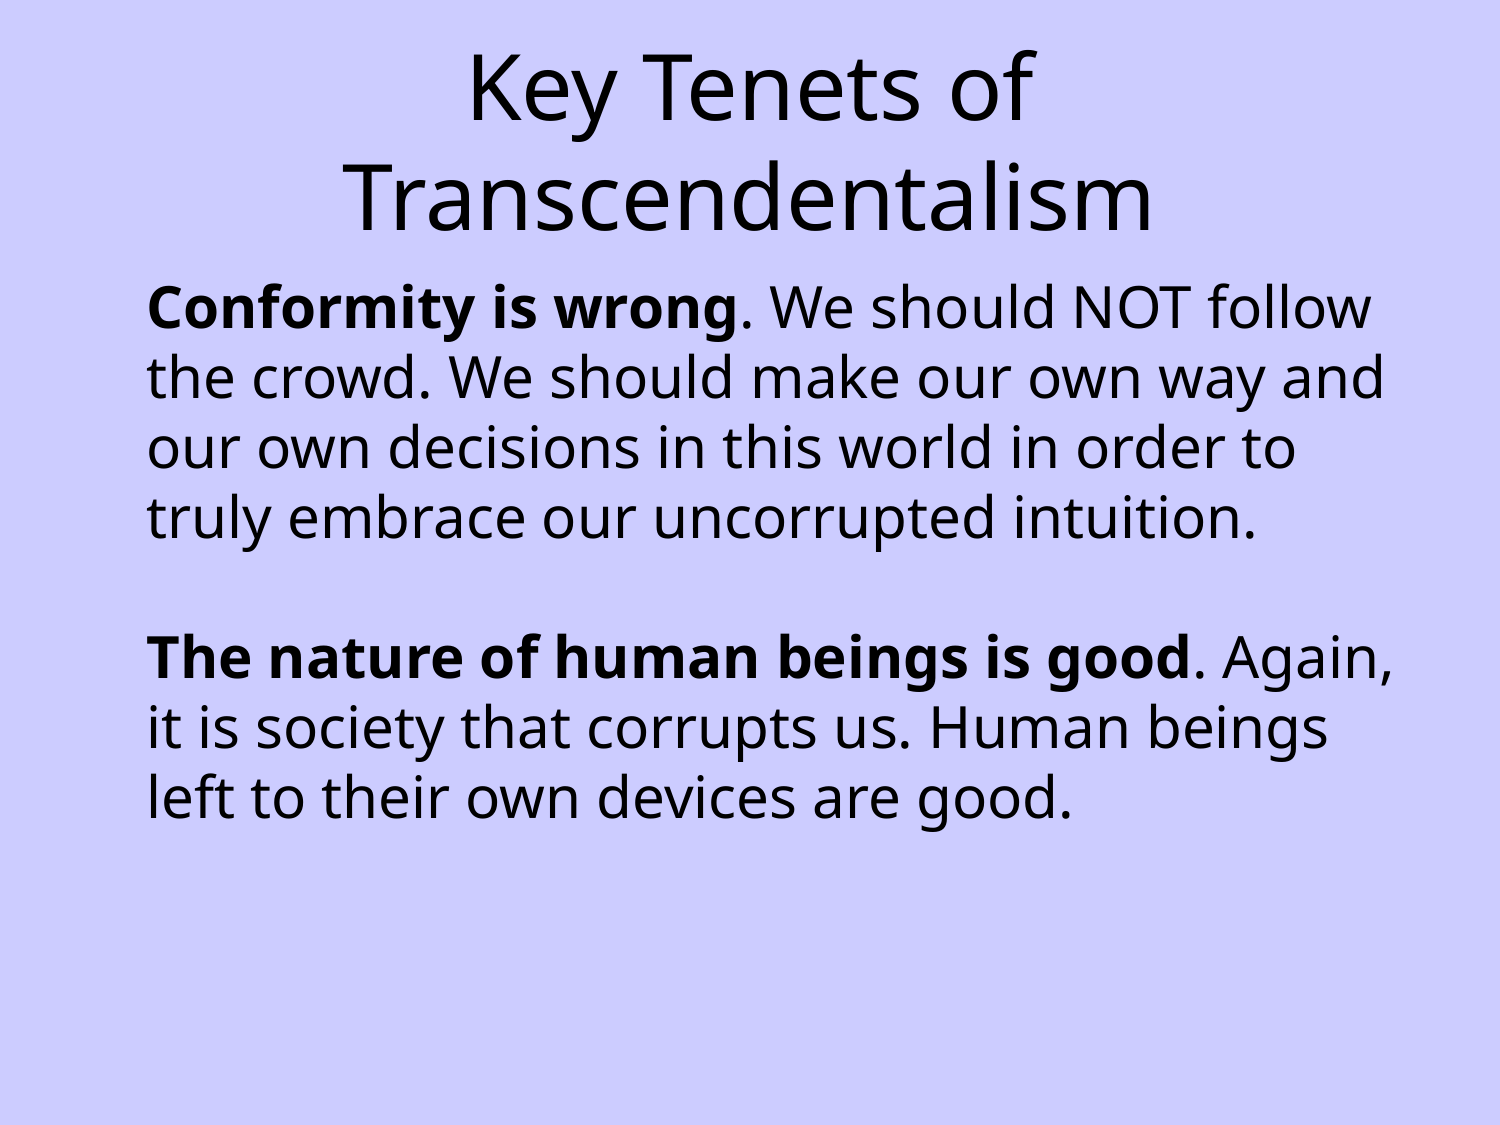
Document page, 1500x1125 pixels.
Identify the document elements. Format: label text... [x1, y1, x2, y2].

title Key Tenets of Transcendentalism [74, 44, 1426, 233]
list Conformity is wrong. We should NOT follow the crowd. We should make our own way and our own decisions in this world in order to truly embrace our uncorrupted intuition. The nature of human beings is good. Again, it is society that corrupts us. Human beings left to their own devices are good. [74, 262, 1426, 1006]
